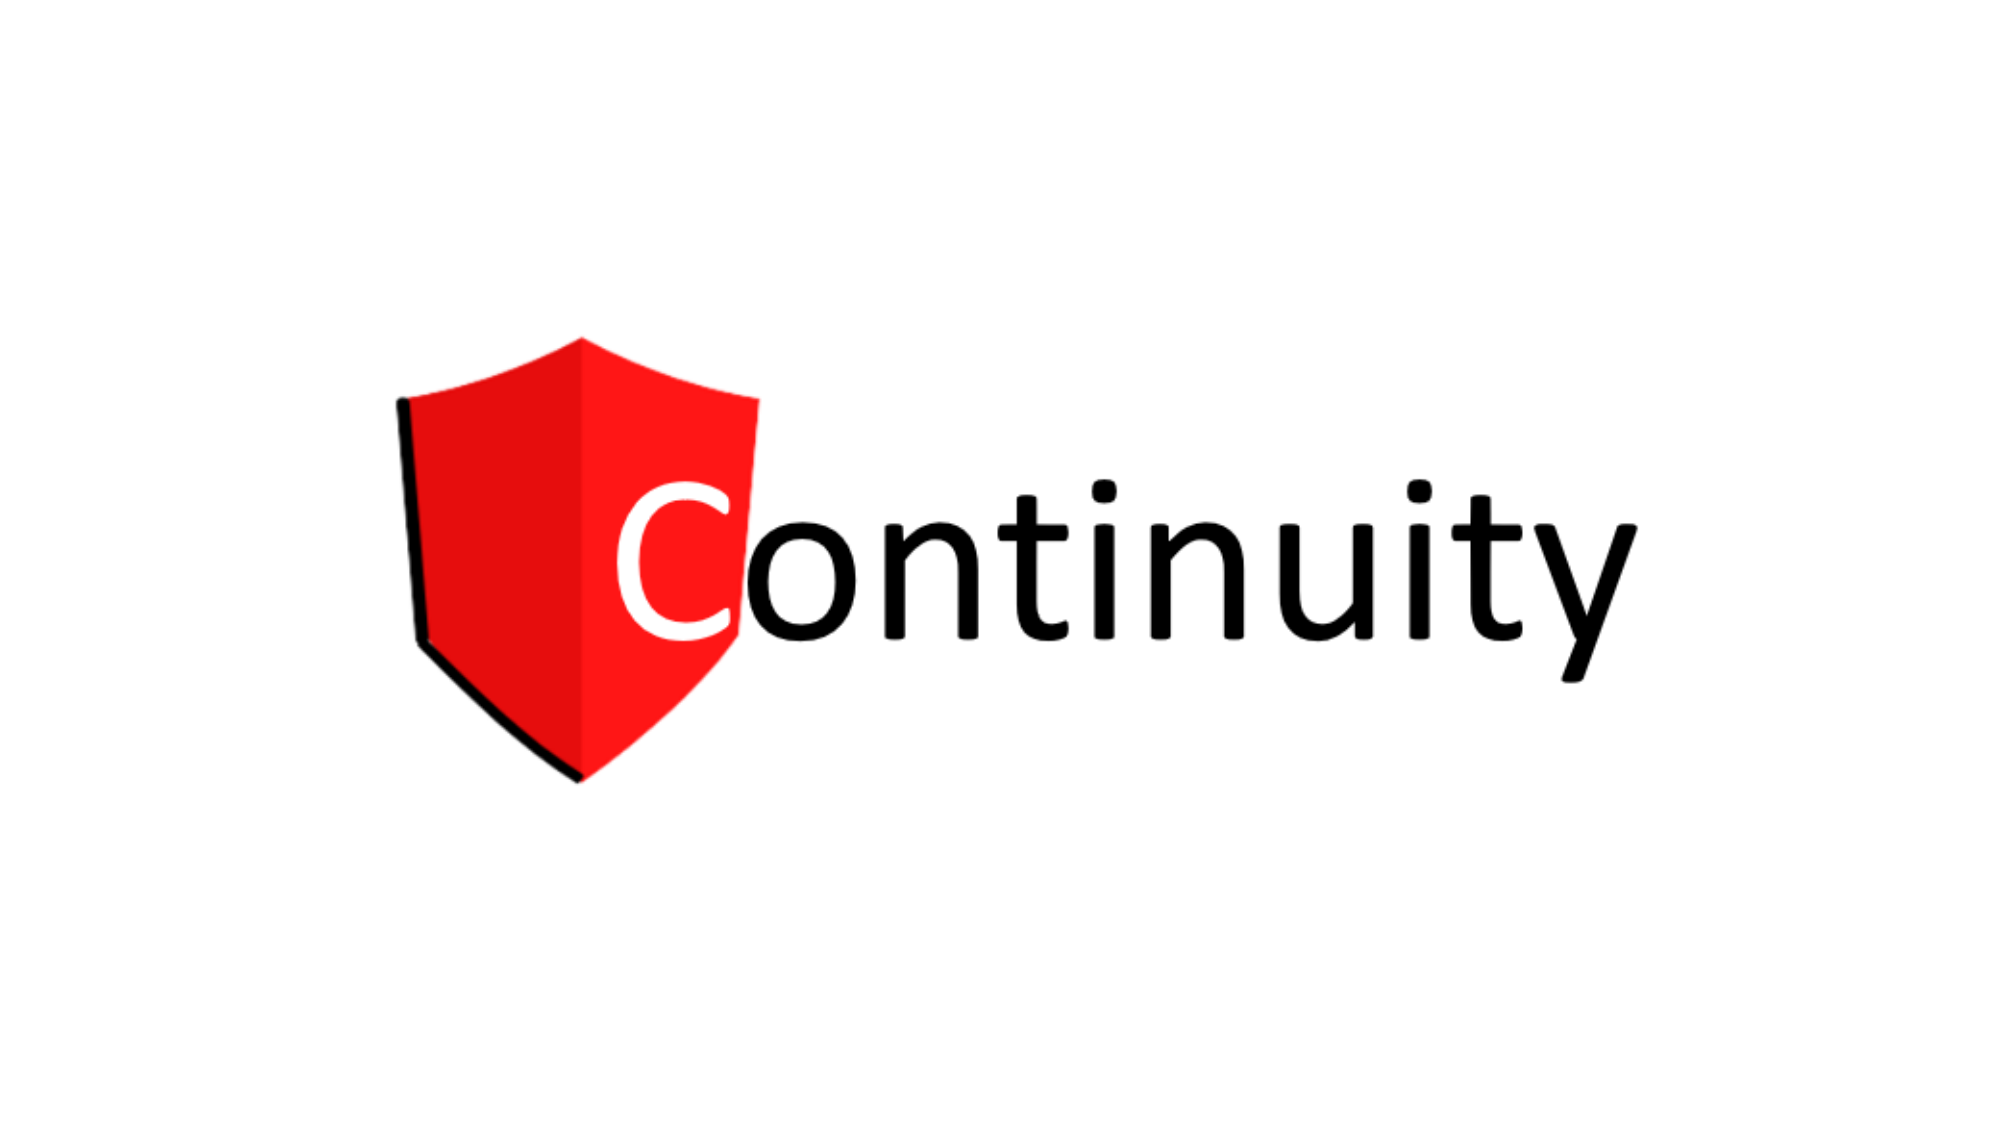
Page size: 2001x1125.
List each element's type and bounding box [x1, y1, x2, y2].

picture [333, 247, 1667, 878]
